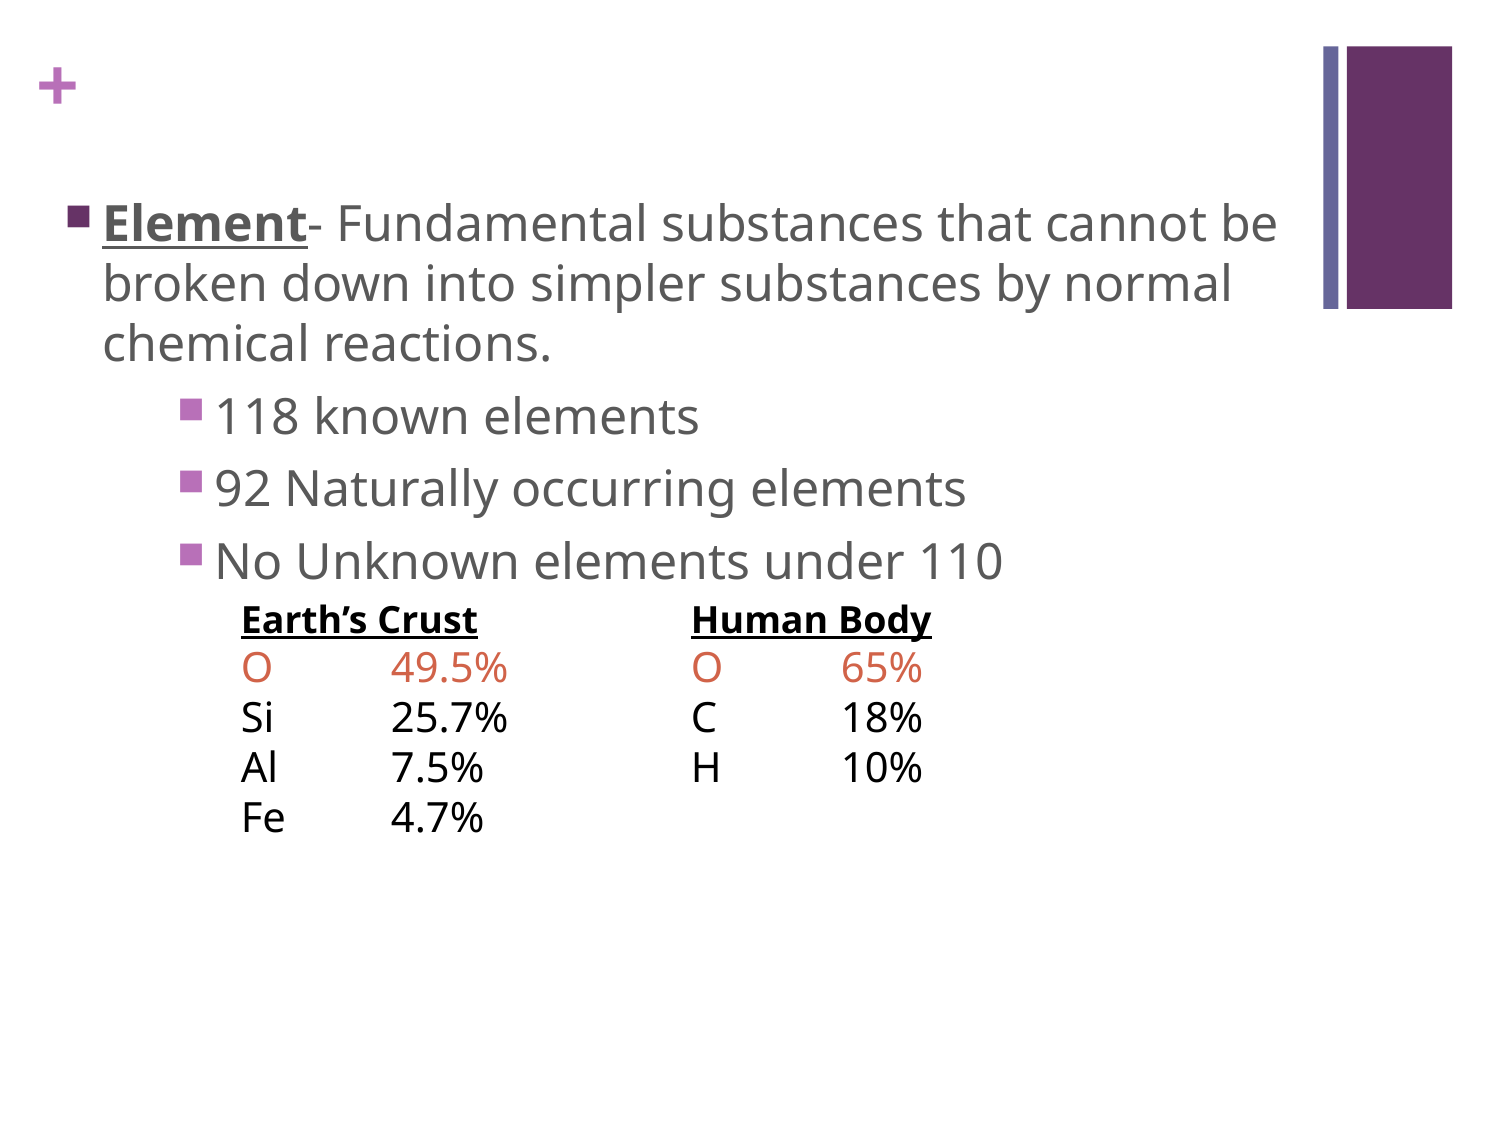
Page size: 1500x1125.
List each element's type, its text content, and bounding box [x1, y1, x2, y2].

text_box Earth’s Crust Human Body O 49.5% O 65% Si 25.7% C 18% Al 7.5% H 10% Fe 4.7% [76, 588, 1242, 849]
list Element- Fundamental substances that cannot be broken down into simpler substances by normal chemical reactions. 118 known elements 92 Naturally occurring elements No Unknown elements under 110 [49, 184, 1333, 612]
